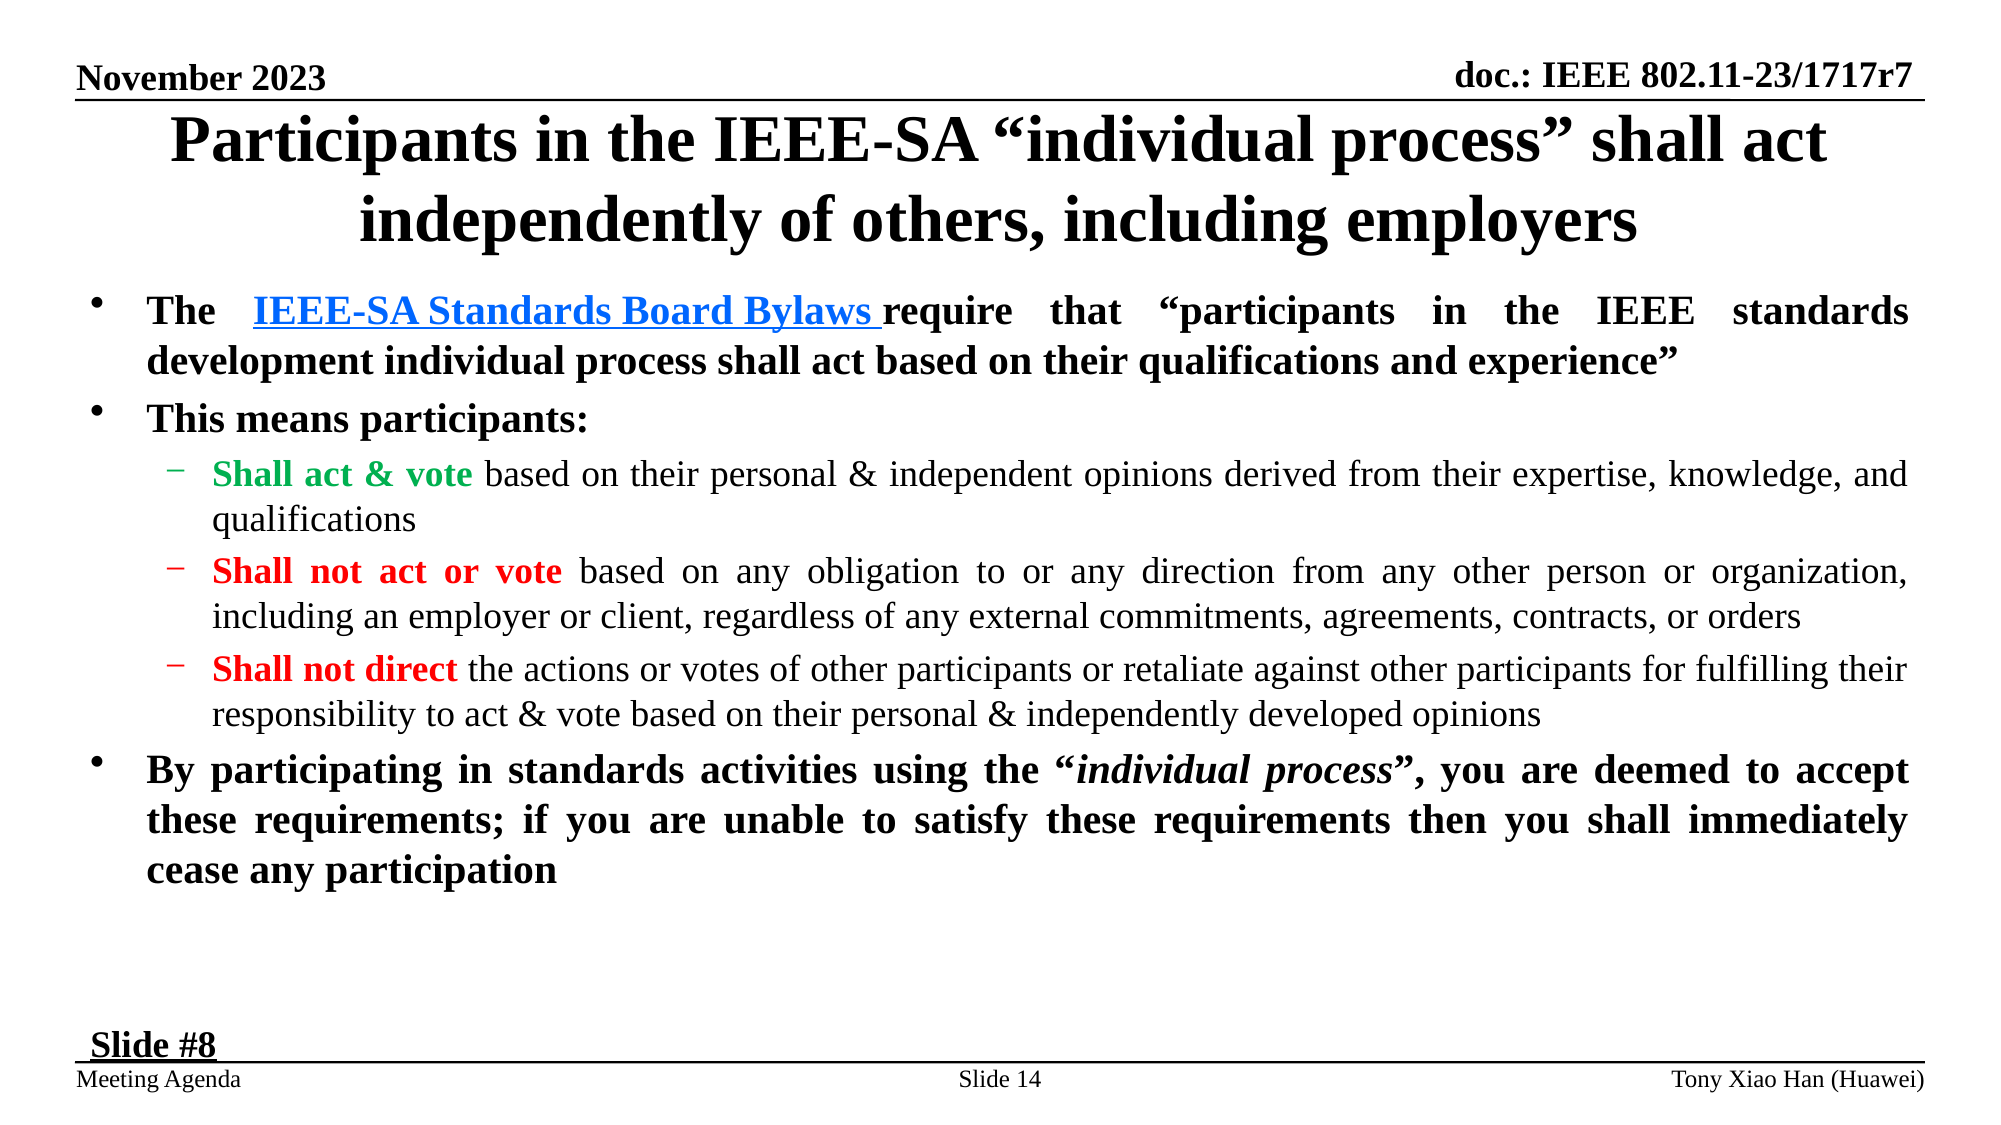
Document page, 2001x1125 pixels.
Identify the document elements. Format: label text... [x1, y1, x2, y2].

list The IEEE-SA Standards Board Bylaws require that “participants in the IEEE standards development individual process shall act based on their qualifications and experience” This means participants: Shall act & vote based on their personal & independent opinions derived from their expertise, knowledge, and qualifications Shall not act or vote based on any obligation to or any direction from any other person or organization, including an employer or client, regardless of any external commitments, agreements, contracts, or orders Shall not direct the actions or votes of other participants or retaliate against other participants for fulfilling their responsibility to act & vote based on their personal & independently developed opinions By participating in standards activities using the “individual process”, you are deemed to accept these requirements; if you are unable to satisfy these requirements then you shall immediately cease any participation [75, 275, 1925, 1038]
text_box Participants in the IEEE-SA “individual process” shall act independently of others, including employers [75, 87, 1925, 263]
text_box Slide #8 [75, 1012, 232, 1073]
